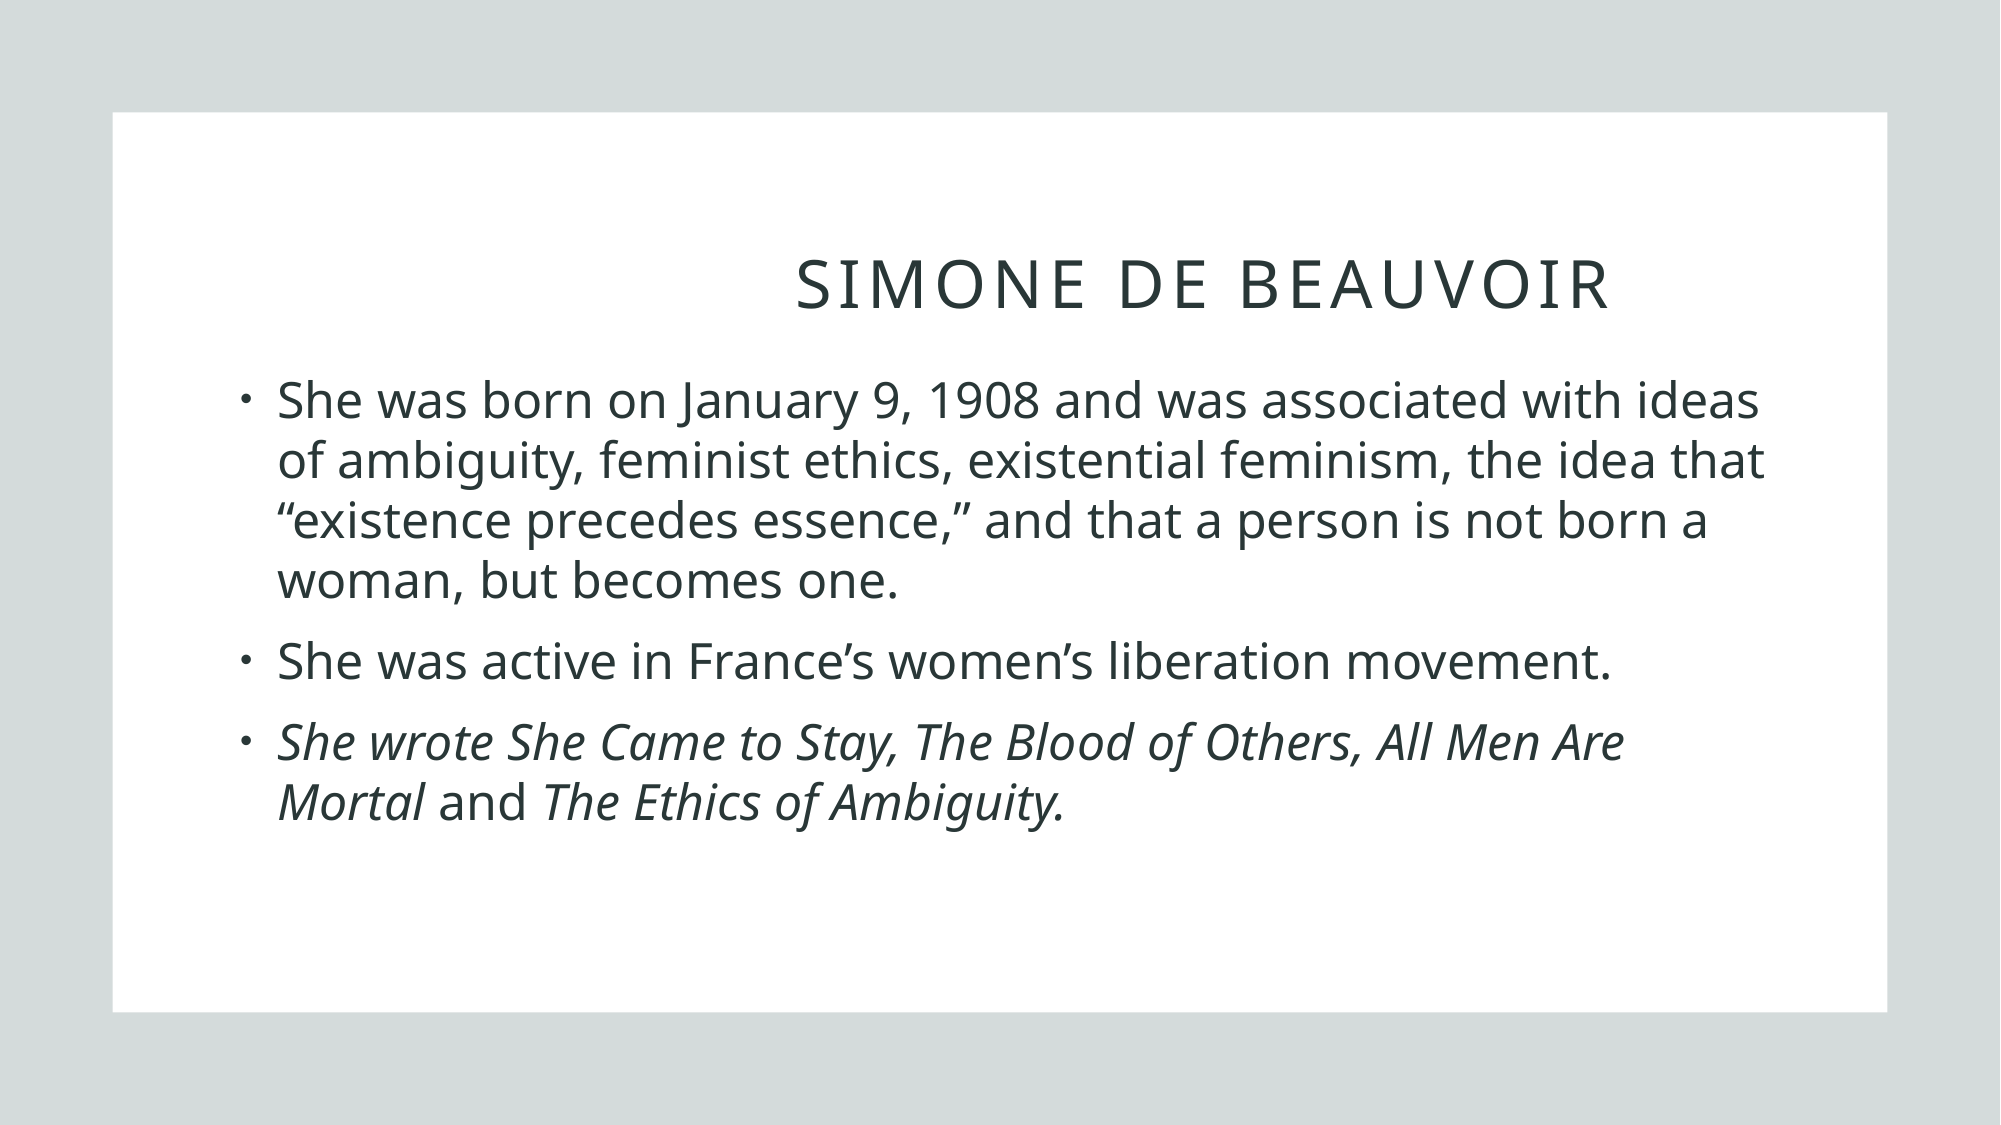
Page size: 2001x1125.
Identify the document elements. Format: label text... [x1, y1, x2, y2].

text_box [111, 111, 1888, 1013]
text_box [0, 0, 2000, 1125]
list She was born on January 9, 1908 and was associated with ideas of ambiguity, feminist ethics, existential feminism, the idea that “existence precedes essence,” and that a person is not born a woman, but becomes one. She was active in France’s women’s liberation movement. She wrote She Came to Stay, The Blood of Others, All Men Are Mortal and The Ethics of Ambiguity. [225, 361, 1782, 948]
title Simone de Beauvoir [225, 167, 1782, 331]
